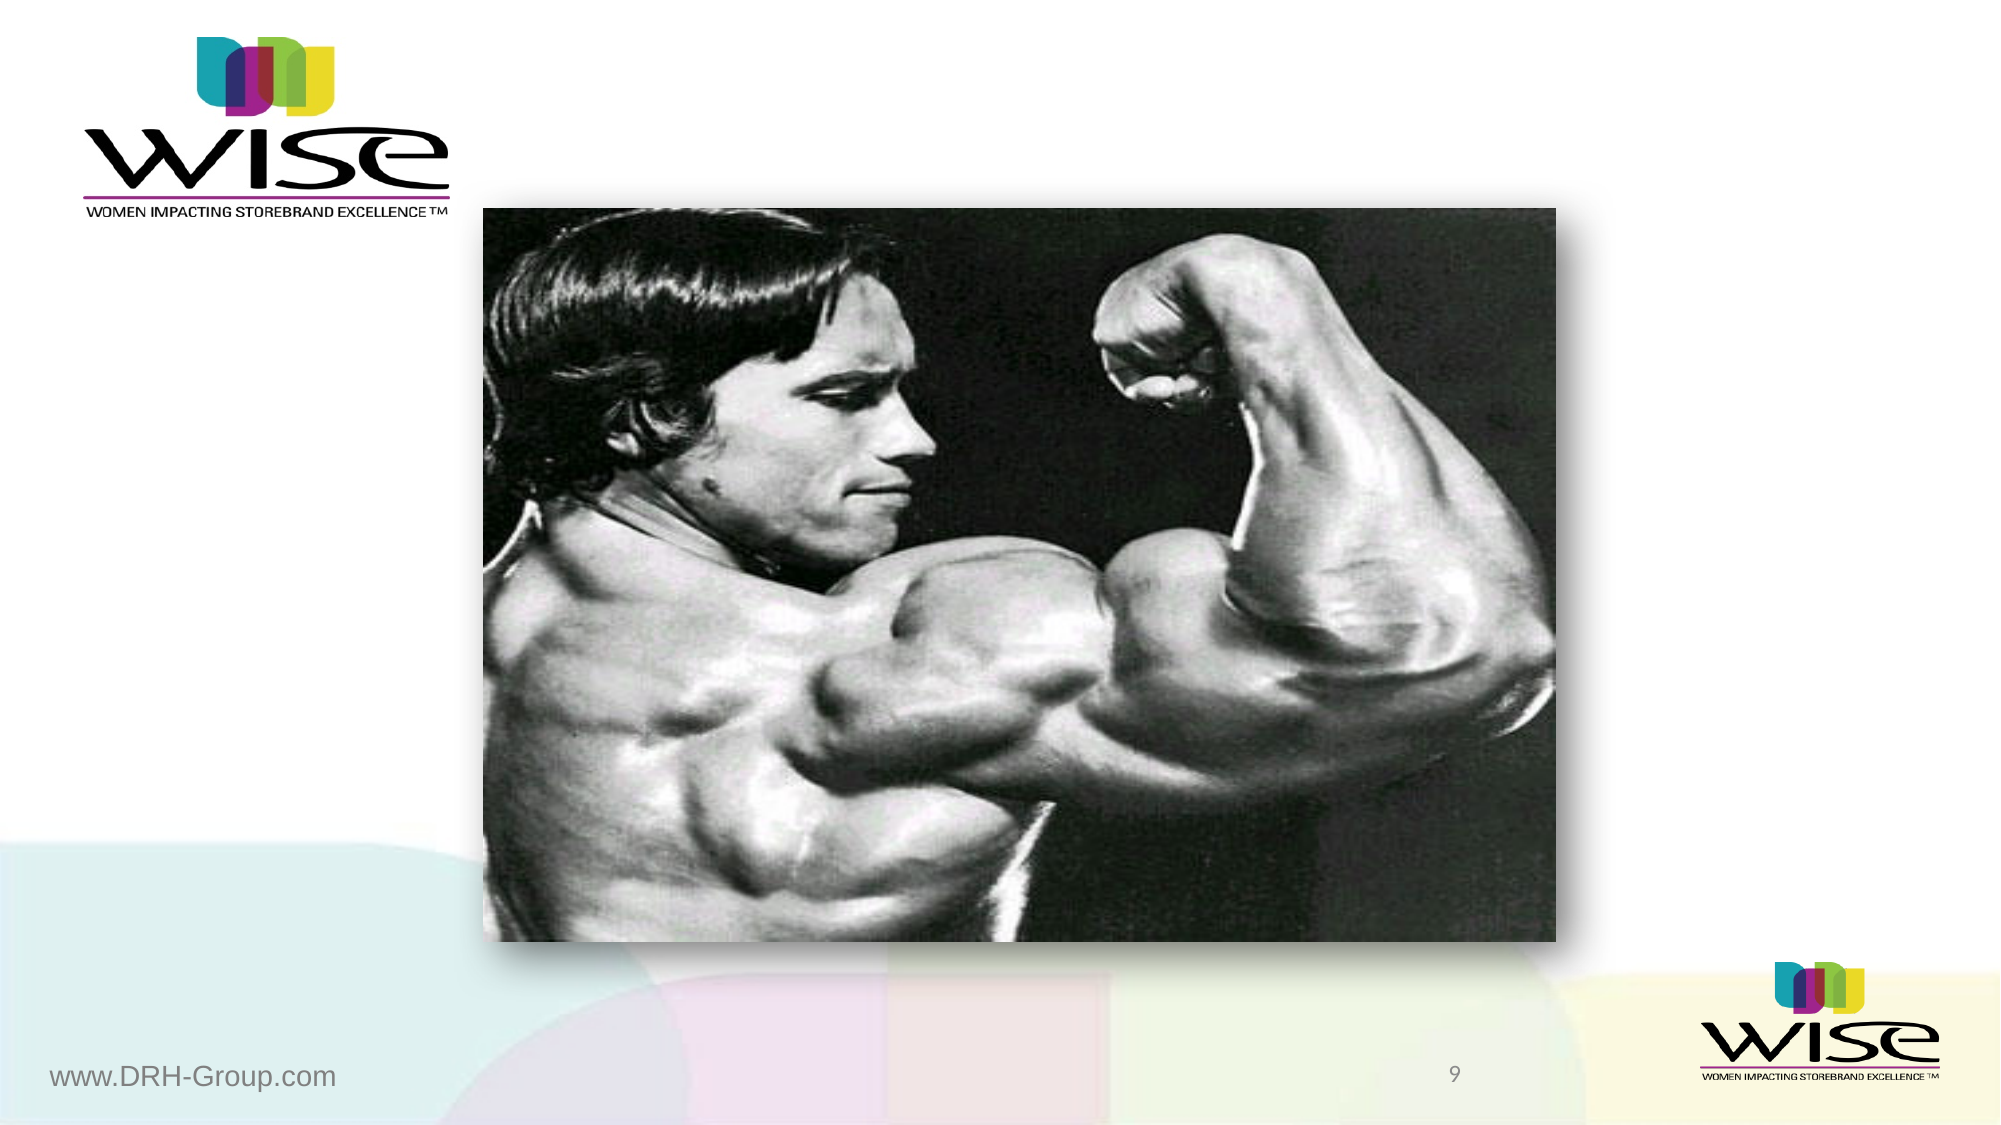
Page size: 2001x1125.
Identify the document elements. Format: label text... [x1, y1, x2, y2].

slide_number 9 [1433, 1042, 1900, 1103]
text_box www.DRH-Group.com [34, 1049, 352, 1100]
picture [0, 0, 2000, 1125]
